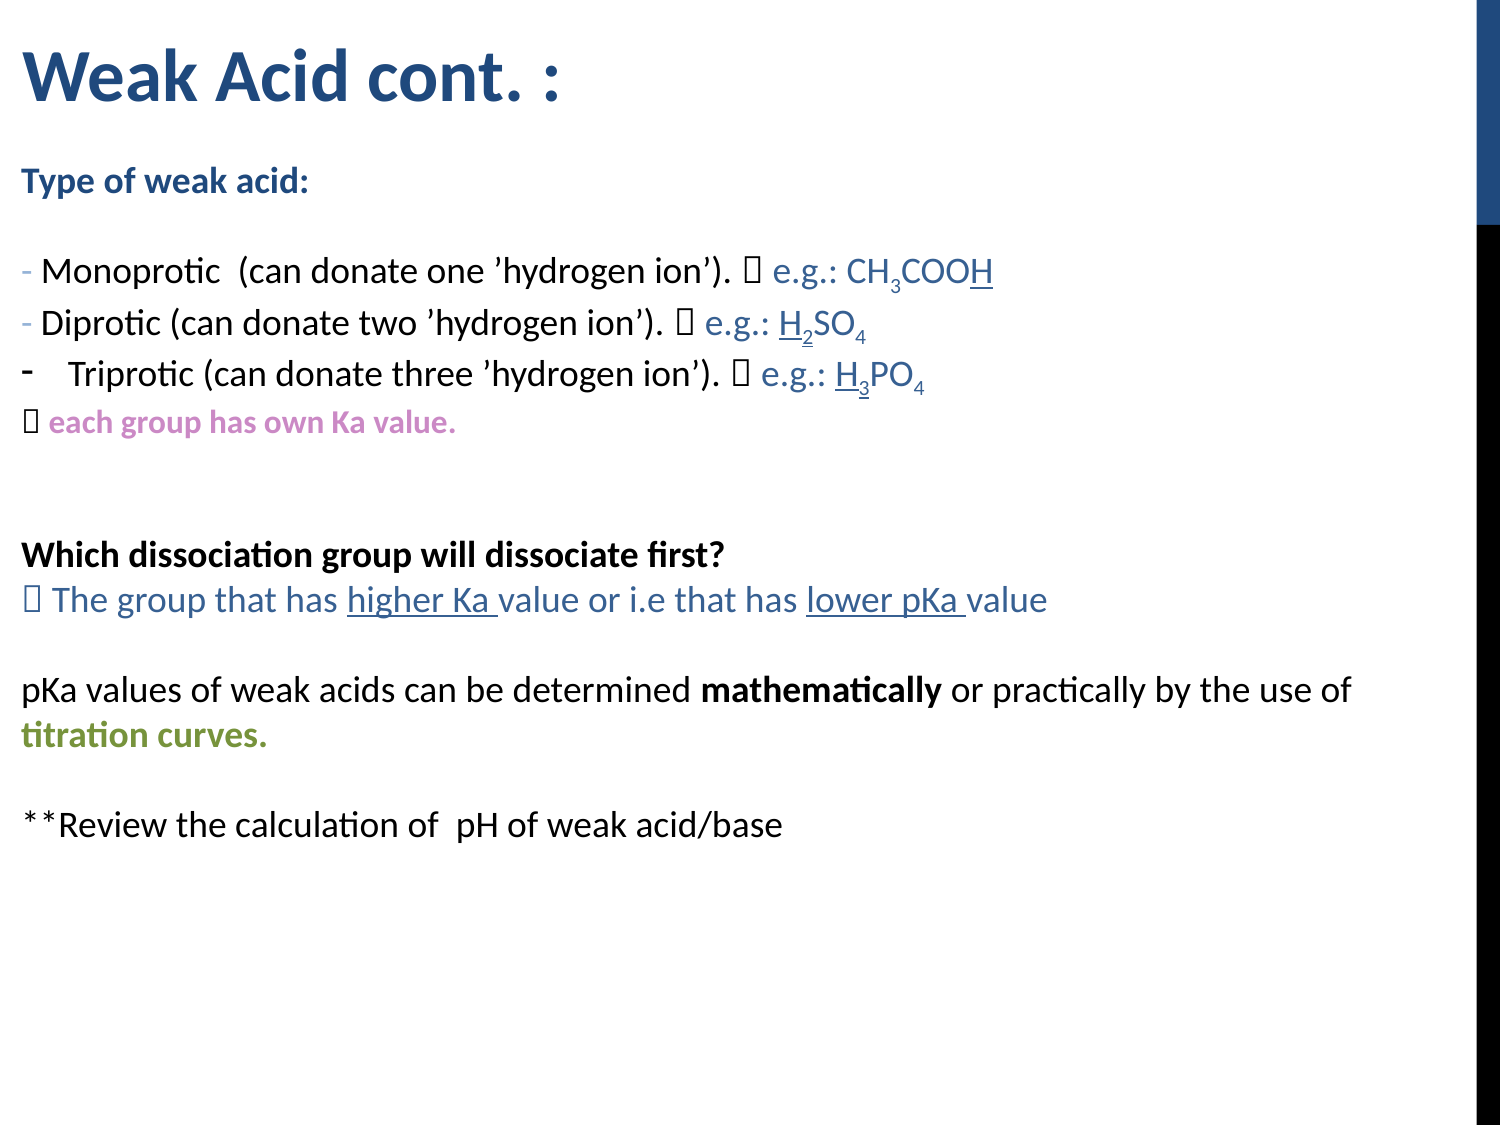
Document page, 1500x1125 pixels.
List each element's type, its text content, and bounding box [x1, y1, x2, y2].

text_box Weak Acid cont. : [7, 19, 578, 124]
text_box Type of weak acid: - Monoprotic (can donate one ’hydrogen ion’).  e.g.: CH3COOH - Diprotic (can donate two ’hydrogen ion’).  e.g.: H2SO4 Triprotic (can donate three ’hydrogen ion’).  e.g.: H3PO4  each group has own Ka value. Which dissociation group will dissociate first?  The group that has higher Ka value or i.e that has lower pKa value pKa values of weak acids can be determined mathematically or practically by the use of titration curves. **Review the calculation of pH of weak acid/base [6, 148, 1500, 853]
